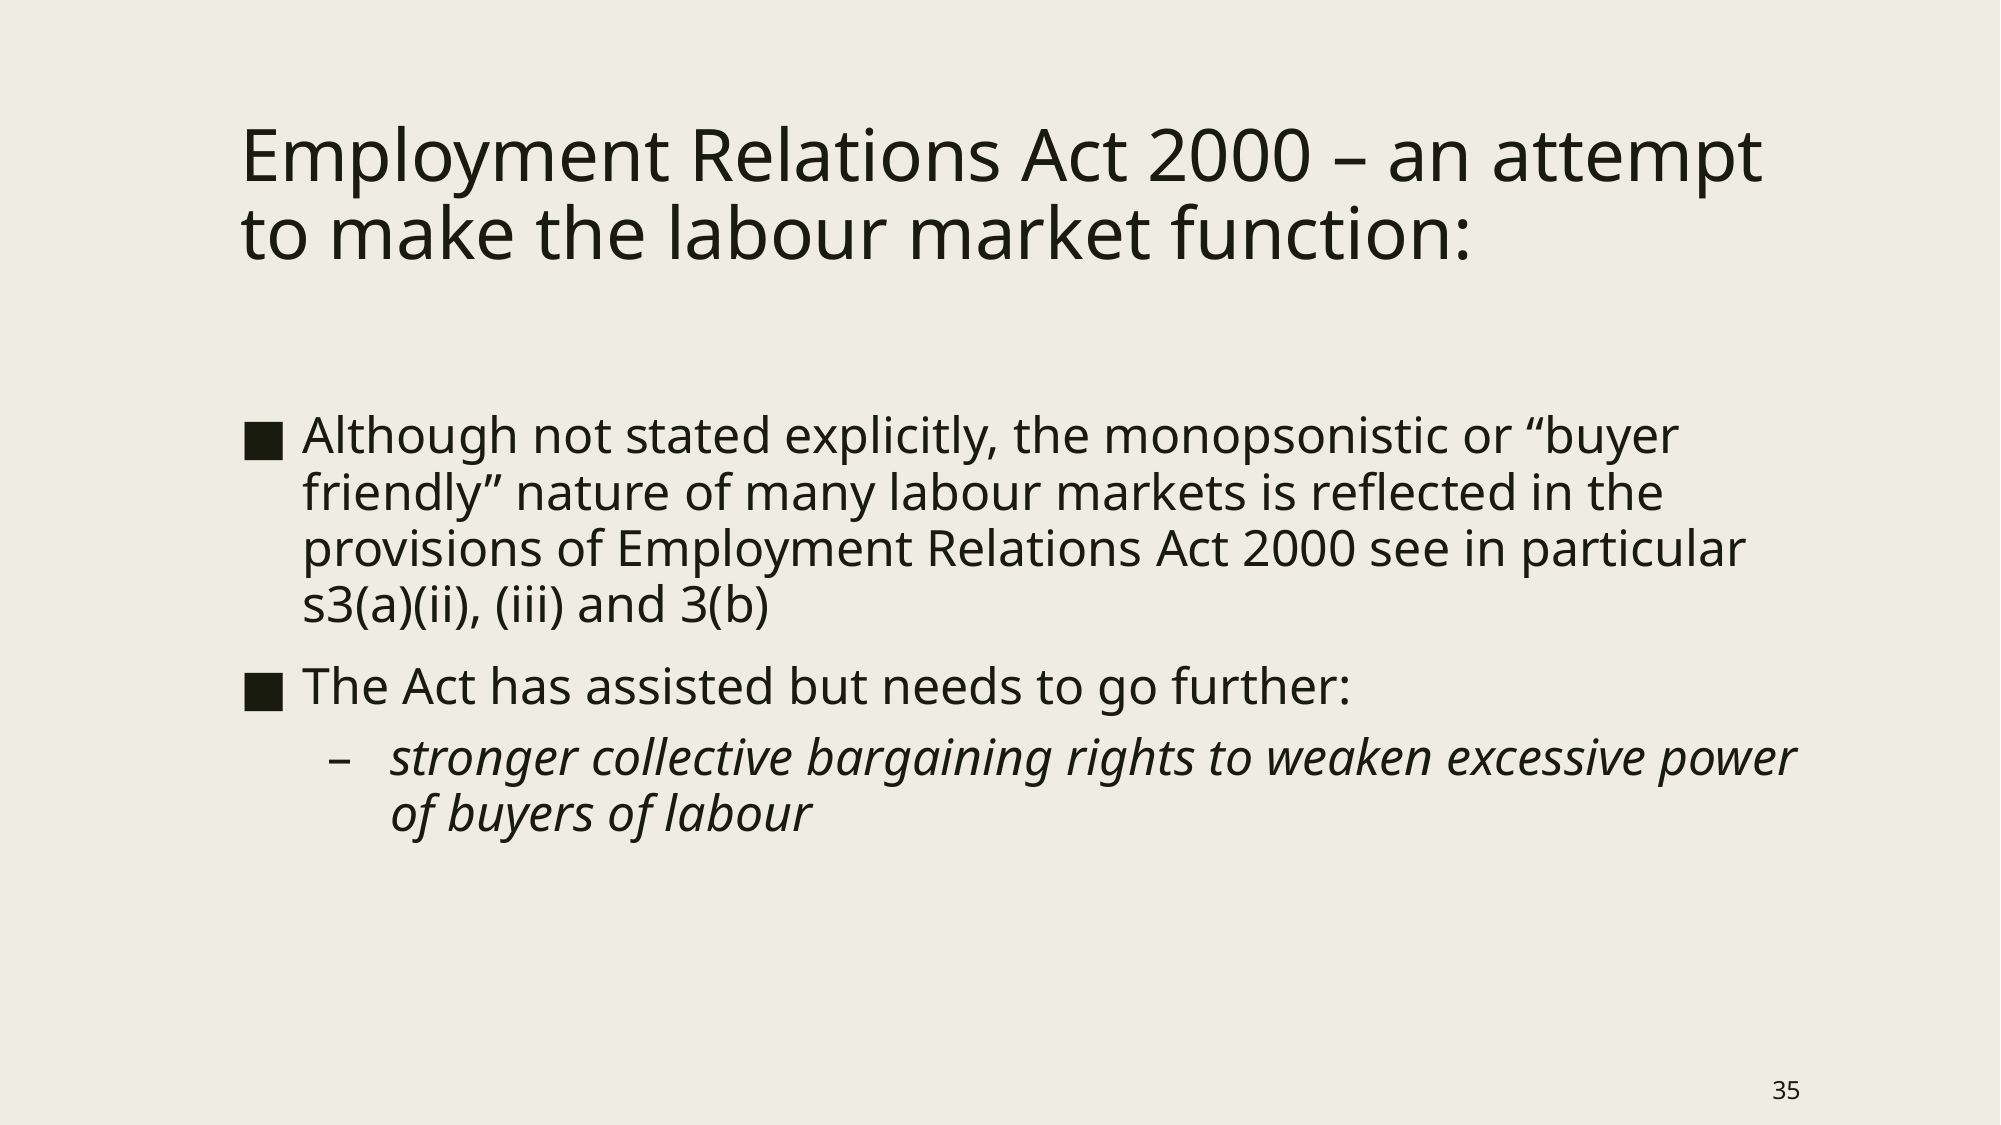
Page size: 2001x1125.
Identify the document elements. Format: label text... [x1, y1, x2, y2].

title Employment Relations Act 2000 – an attempt to make the labour market function: [225, 112, 1800, 357]
list Although not stated explicitly, the monopsonistic or “buyer friendly” nature of many labour markets is reflected in the provisions of Employment Relations Act 2000 see in particular s3(a)(ii), (iii) and 3(b) The Act has assisted but needs to go further: stronger collective bargaining rights to weaken excessive power of buyers of labour [225, 400, 1849, 1010]
slide_number 35 [1553, 1058, 1816, 1125]
